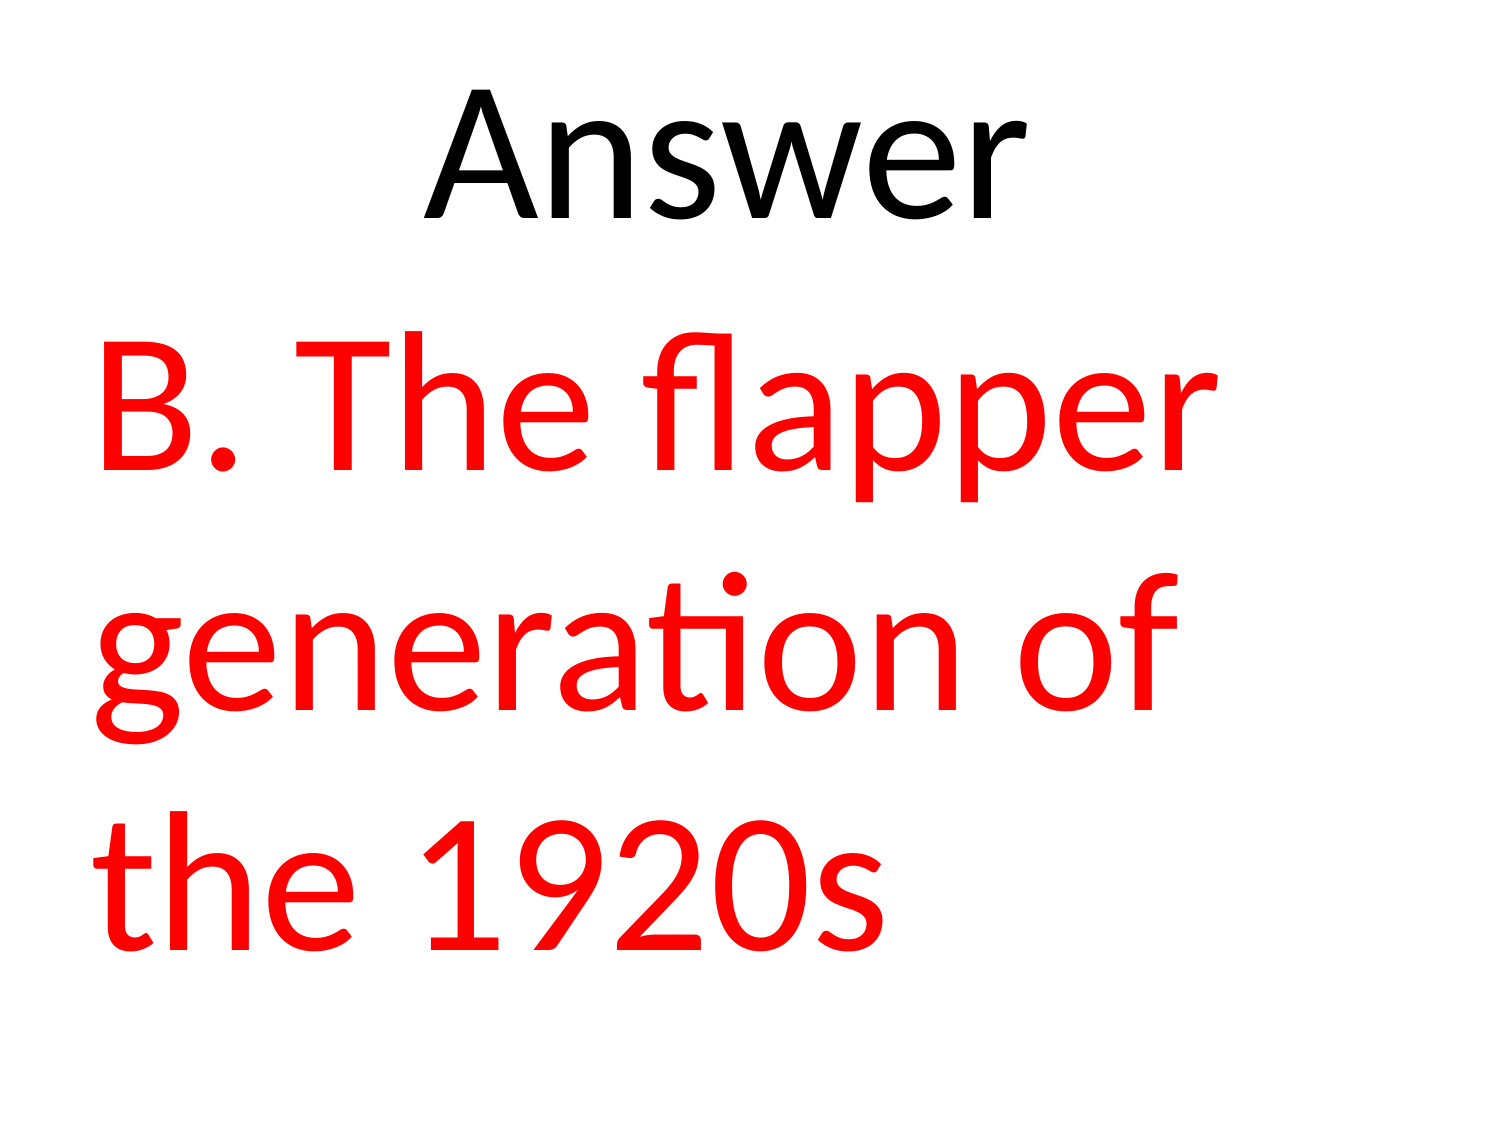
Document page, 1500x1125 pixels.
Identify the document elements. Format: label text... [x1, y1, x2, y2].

title Answer [75, 45, 1425, 233]
list B. The flapper generation of the 1920s [75, 262, 1425, 1005]
